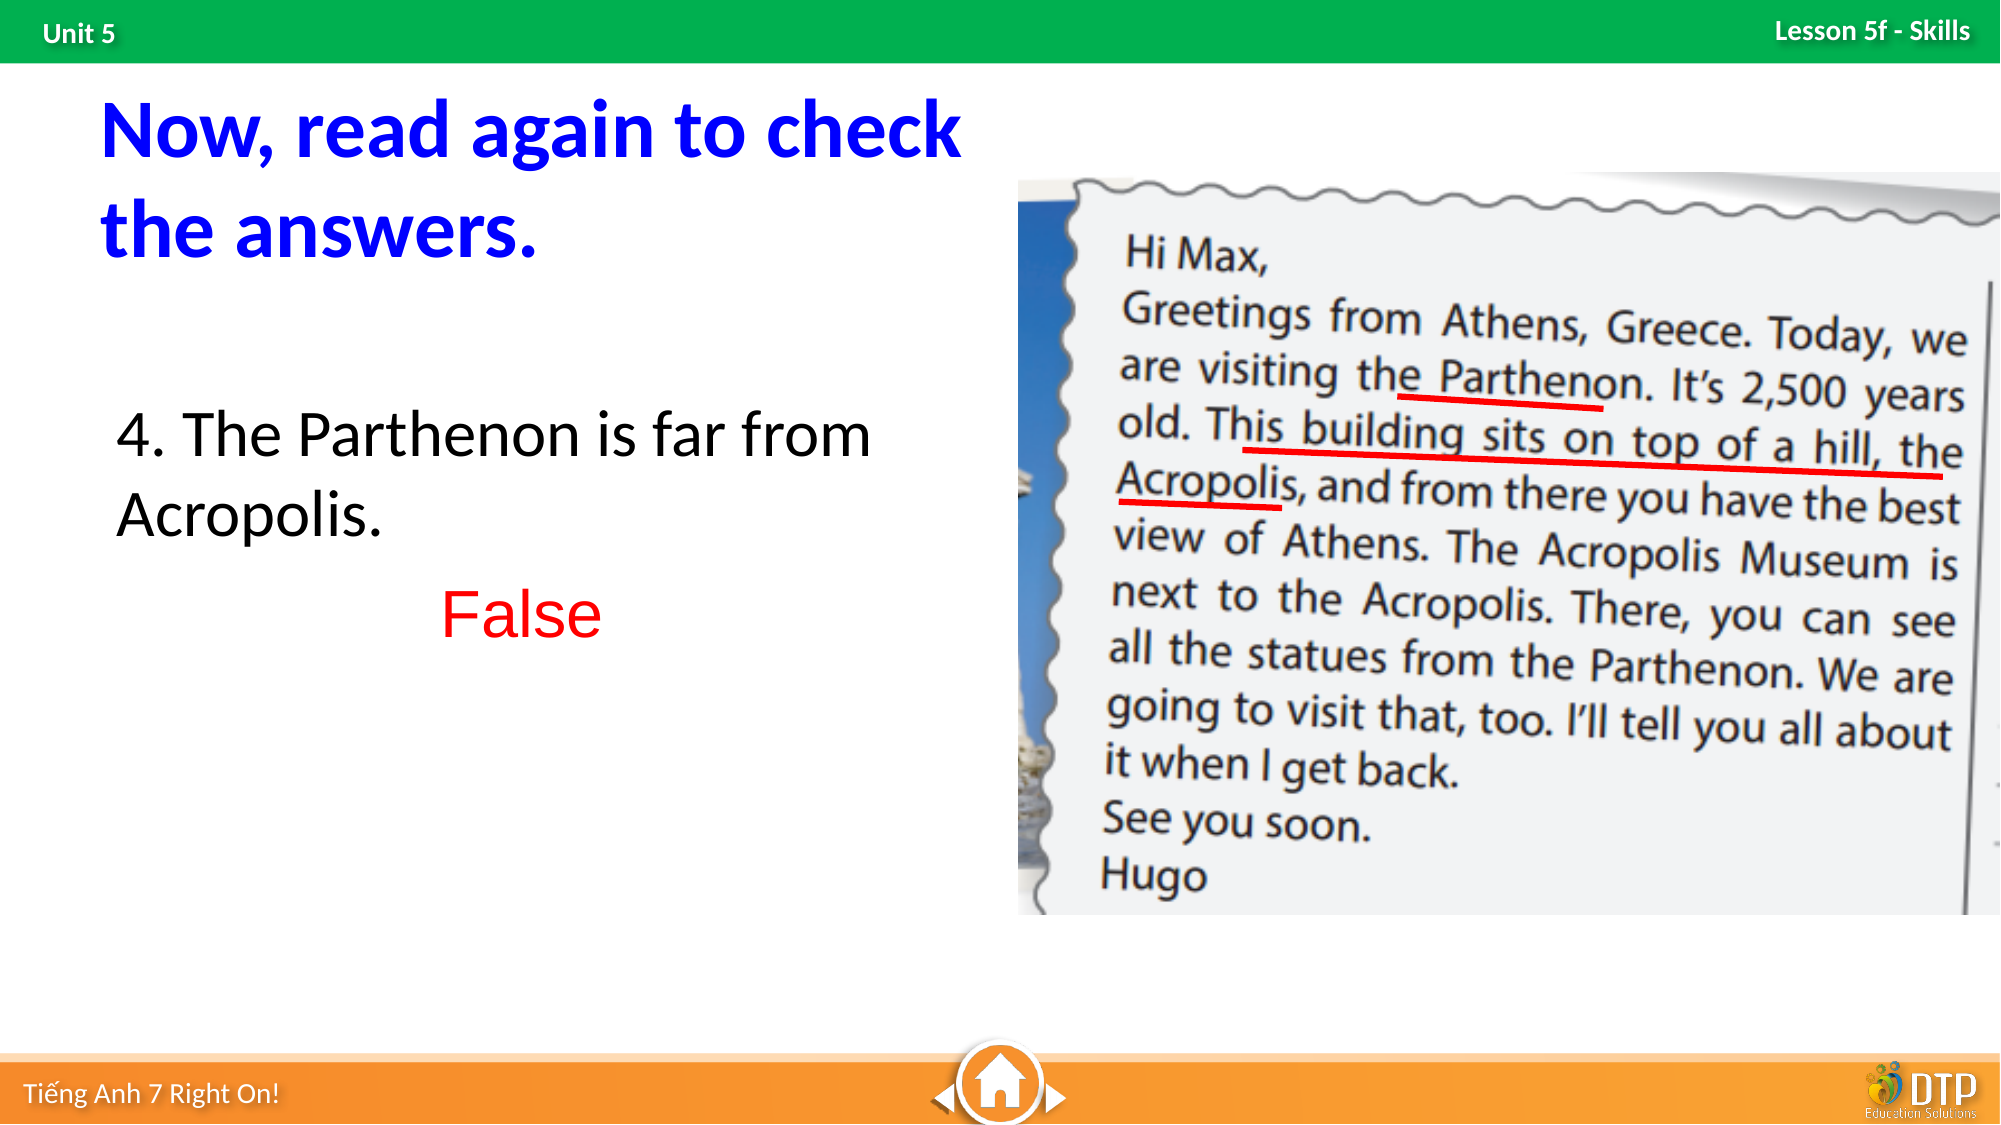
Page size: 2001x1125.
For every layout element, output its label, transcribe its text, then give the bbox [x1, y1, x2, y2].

picture [0, 64, 2000, 1125]
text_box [1397, 396, 1604, 410]
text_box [1118, 501, 1283, 509]
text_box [1242, 449, 1944, 477]
list 4. The Parthenon is far from Acropolis. [101, 382, 1013, 564]
text_box False [425, 563, 619, 659]
text_box Now, read again to check the answers. [85, 66, 1100, 282]
